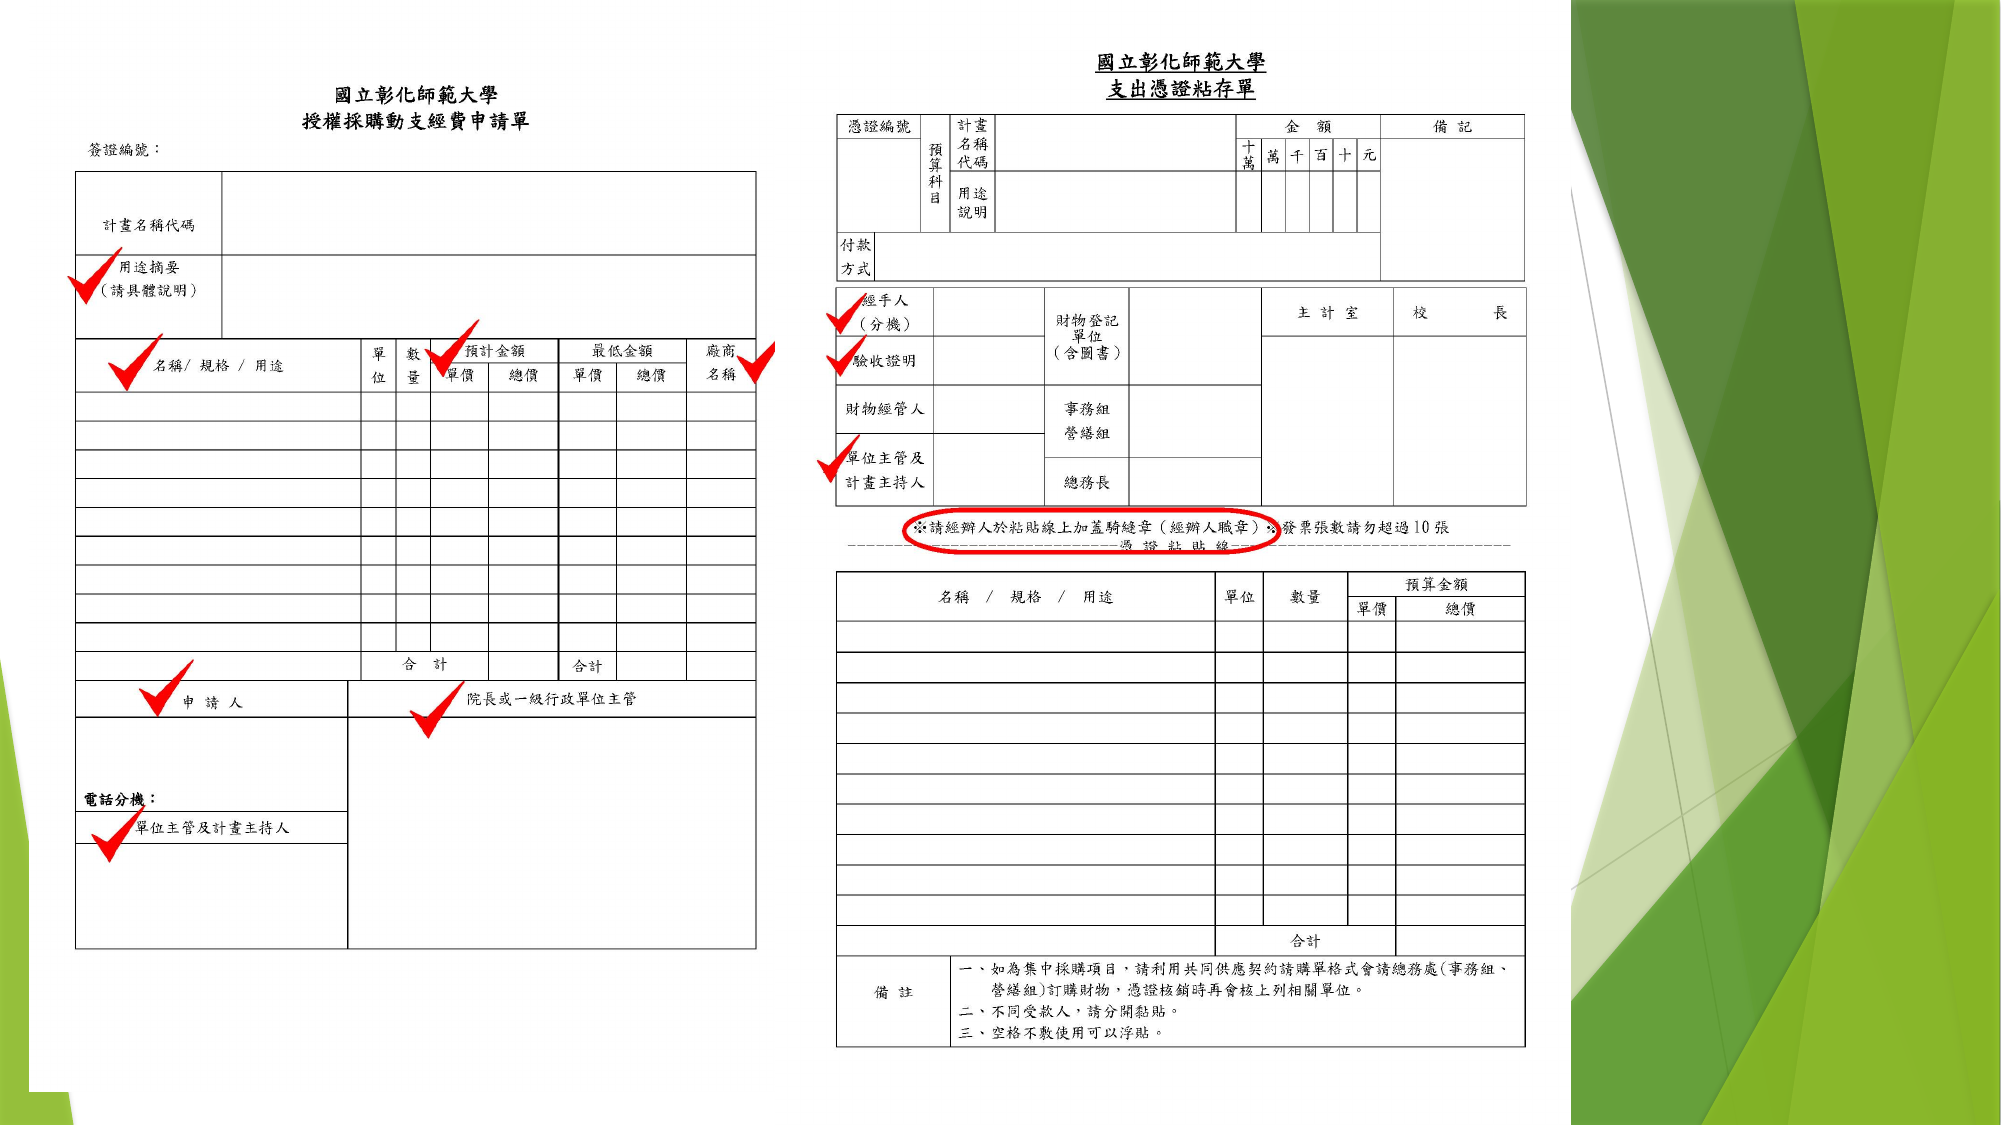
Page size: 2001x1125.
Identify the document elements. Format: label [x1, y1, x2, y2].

list [28, 0, 772, 1092]
picture [774, 0, 1572, 1125]
